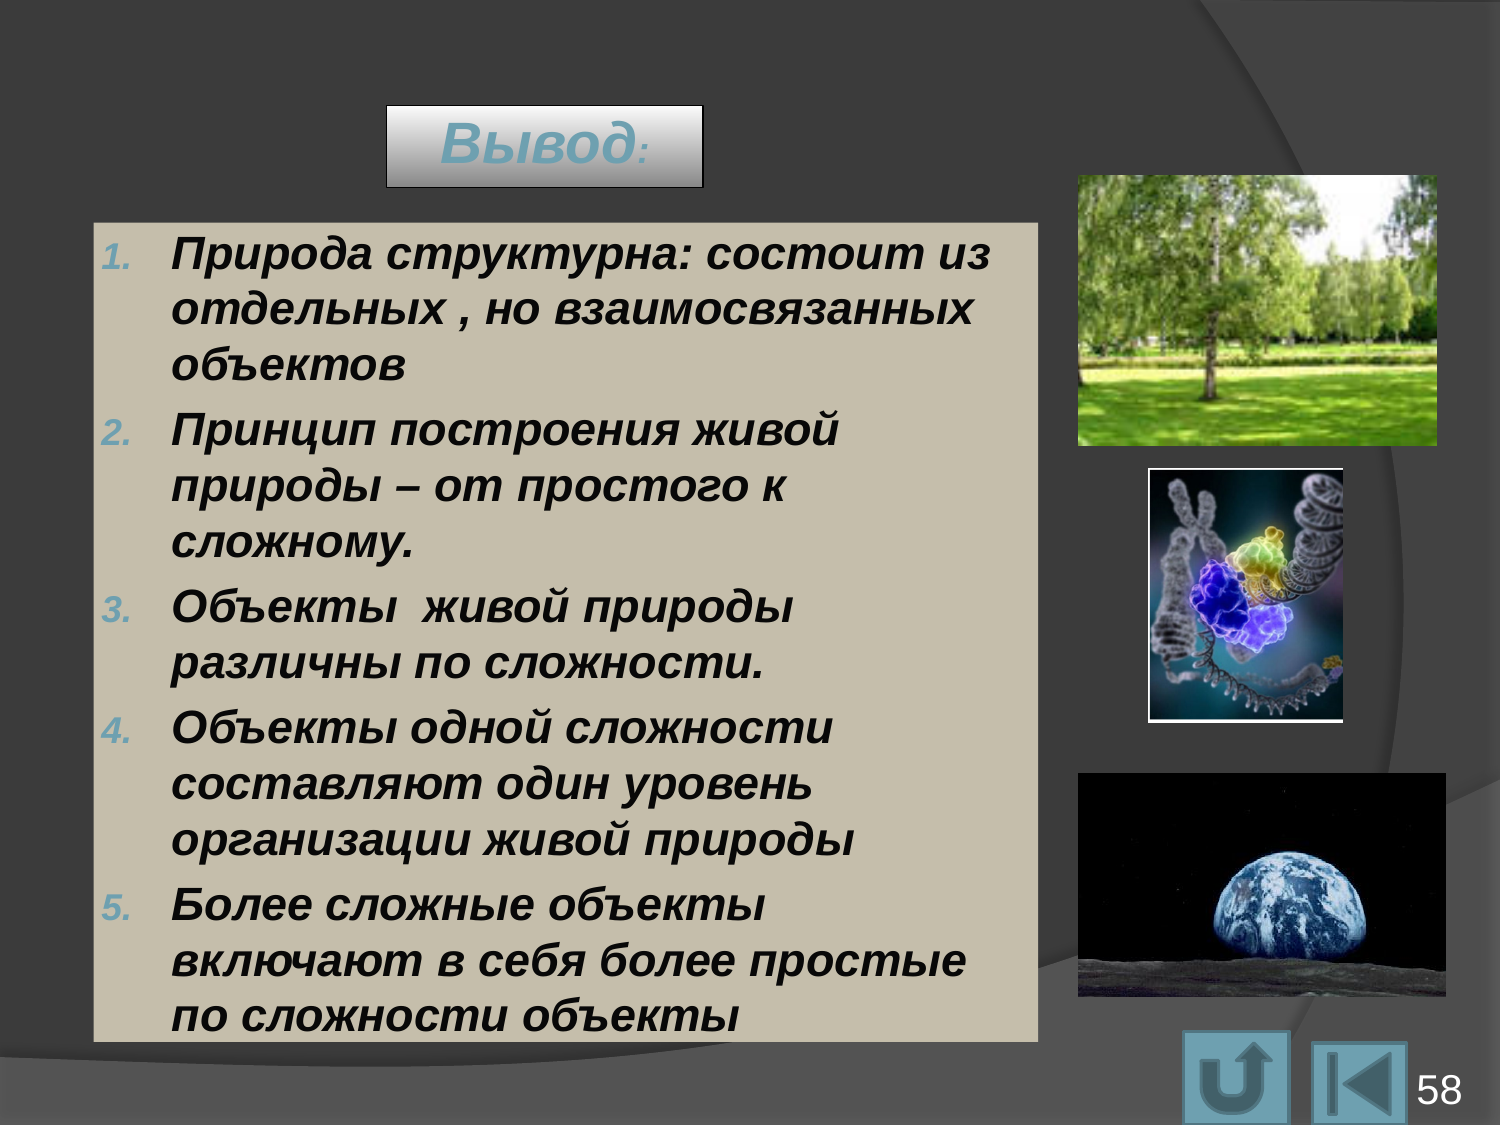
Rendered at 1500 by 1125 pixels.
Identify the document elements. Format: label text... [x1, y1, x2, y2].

slide_number 58 [1338, 1053, 1463, 1114]
list Природа структурна: состоит из отдельных , но взаимосвязанных объектов Принцип построения живой природы – от простого к сложному. Объекты живой природы различны по сложности. Объекты одной сложности составляют один уровень организации живой природы Более сложные объекты включают в себя более простые по сложности объекты [93, 222, 1039, 1042]
picture [1077, 773, 1447, 997]
title Вывод: [386, 105, 704, 188]
text_box [1182, 1030, 1291, 1125]
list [1077, 175, 1437, 447]
text_box [1311, 1041, 1408, 1125]
picture [1148, 468, 1343, 723]
